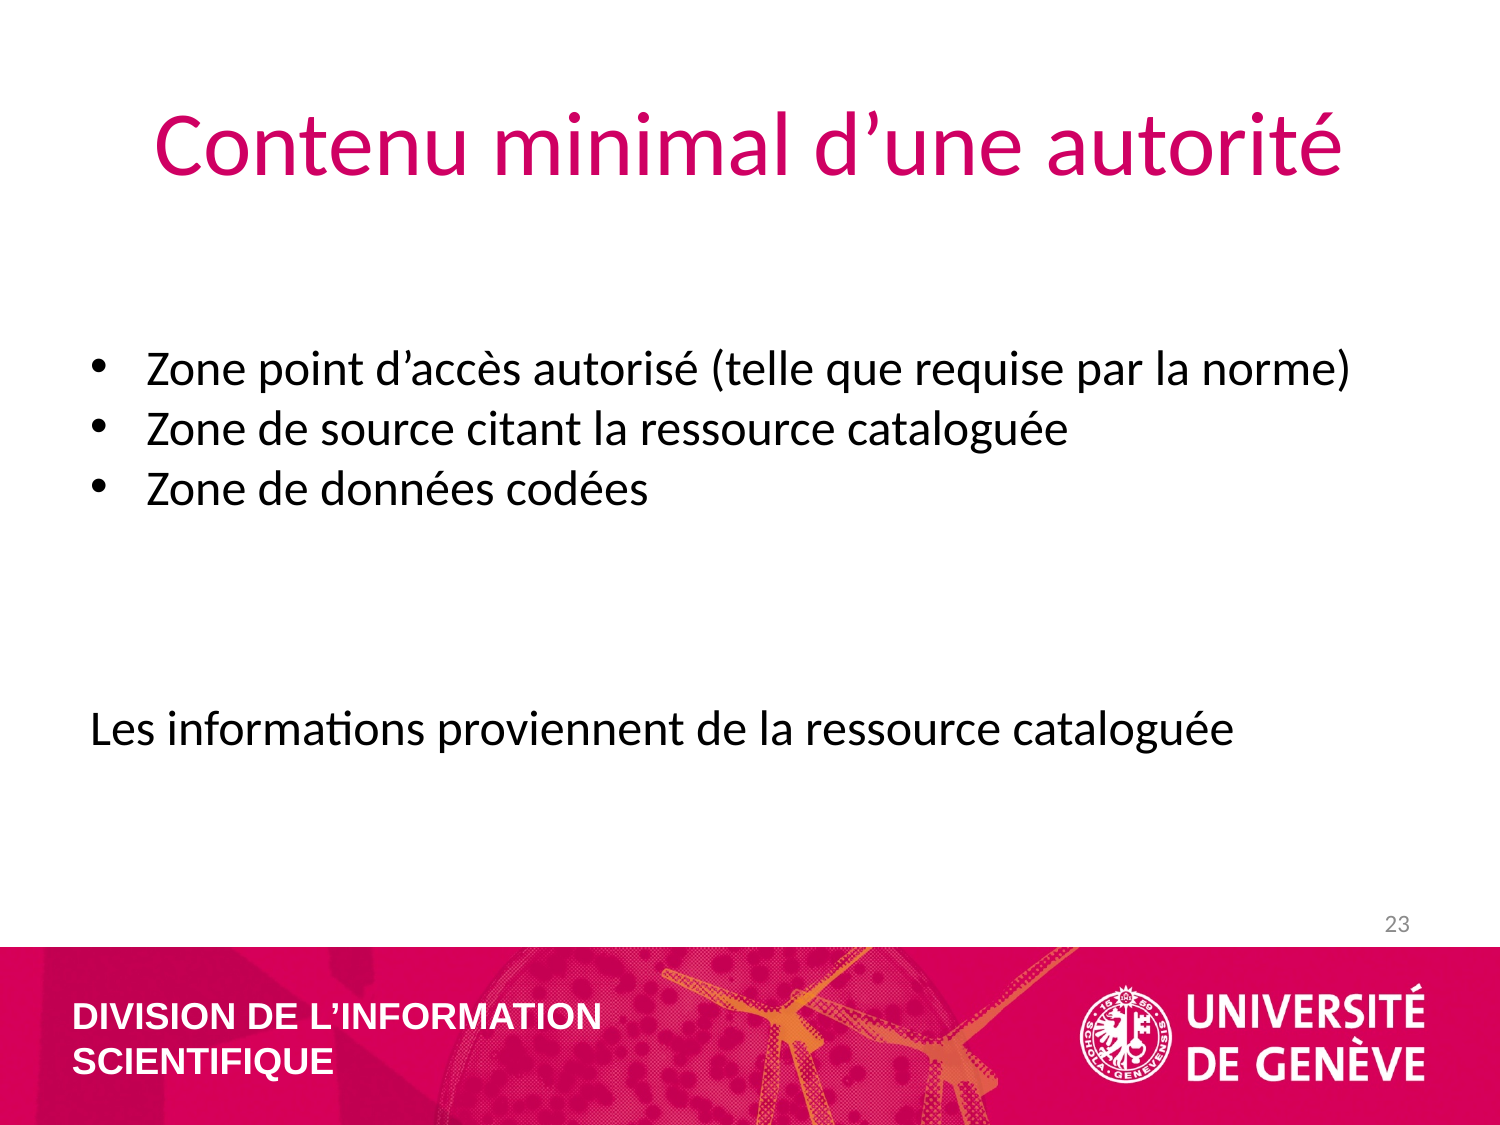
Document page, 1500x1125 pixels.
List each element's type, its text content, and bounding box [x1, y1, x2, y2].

slide_number 23 [1074, 892, 1425, 953]
title Contenu minimal d’une autorité [75, 45, 1425, 233]
text_box Zone point d’accès autorisé (telle que requise par la norme) Zone de source citant la ressource cataloguée Zone de données codées Les informations proviennent de la ressource cataloguée [74, 279, 1425, 811]
picture [0, 947, 1500, 1125]
